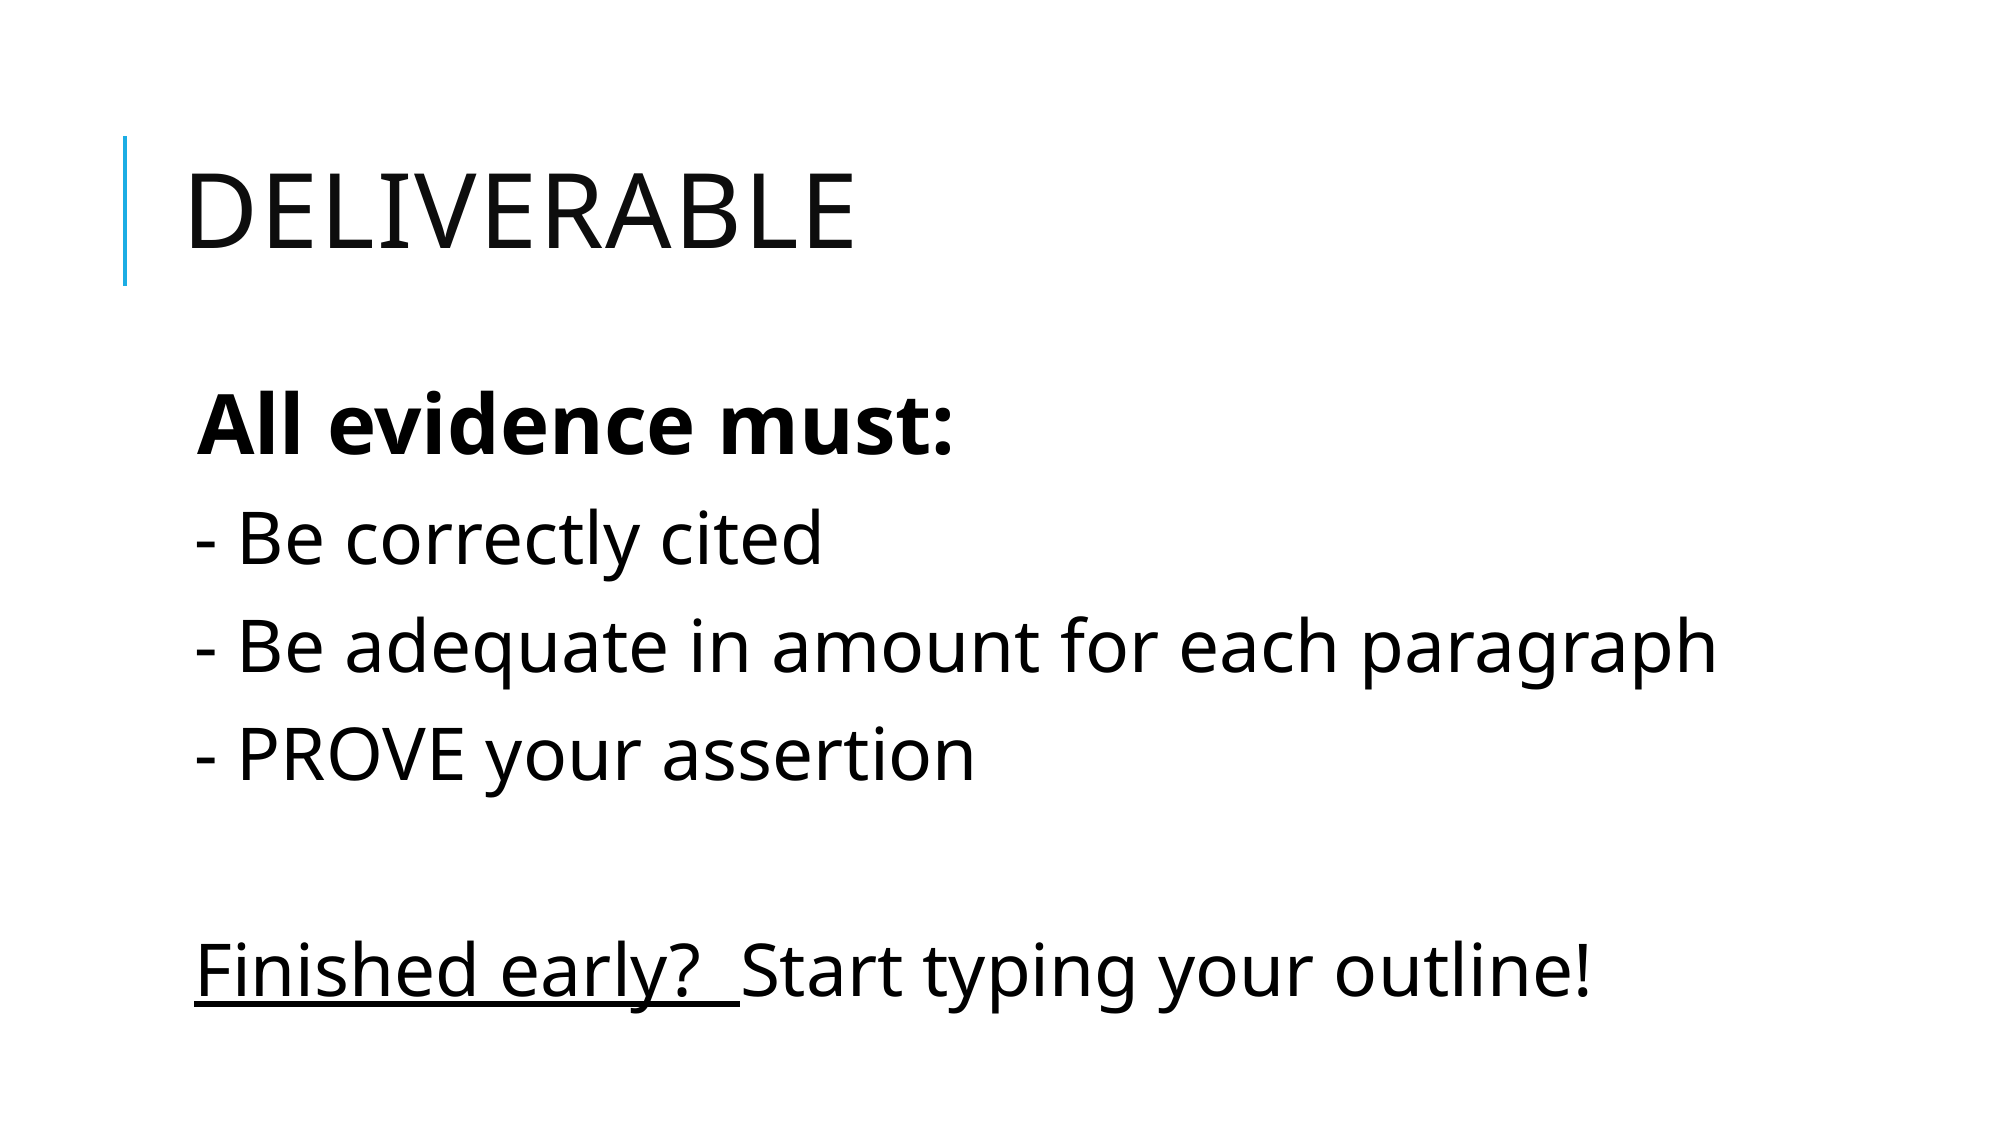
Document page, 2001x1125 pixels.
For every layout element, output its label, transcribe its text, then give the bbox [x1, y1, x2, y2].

title Deliverable [168, 96, 1763, 342]
list All evidence must: - Be correctly cited - Be adequate in amount for each paragraph - PROVE your assertion Finished early? Start typing your outline! [168, 375, 1763, 1035]
